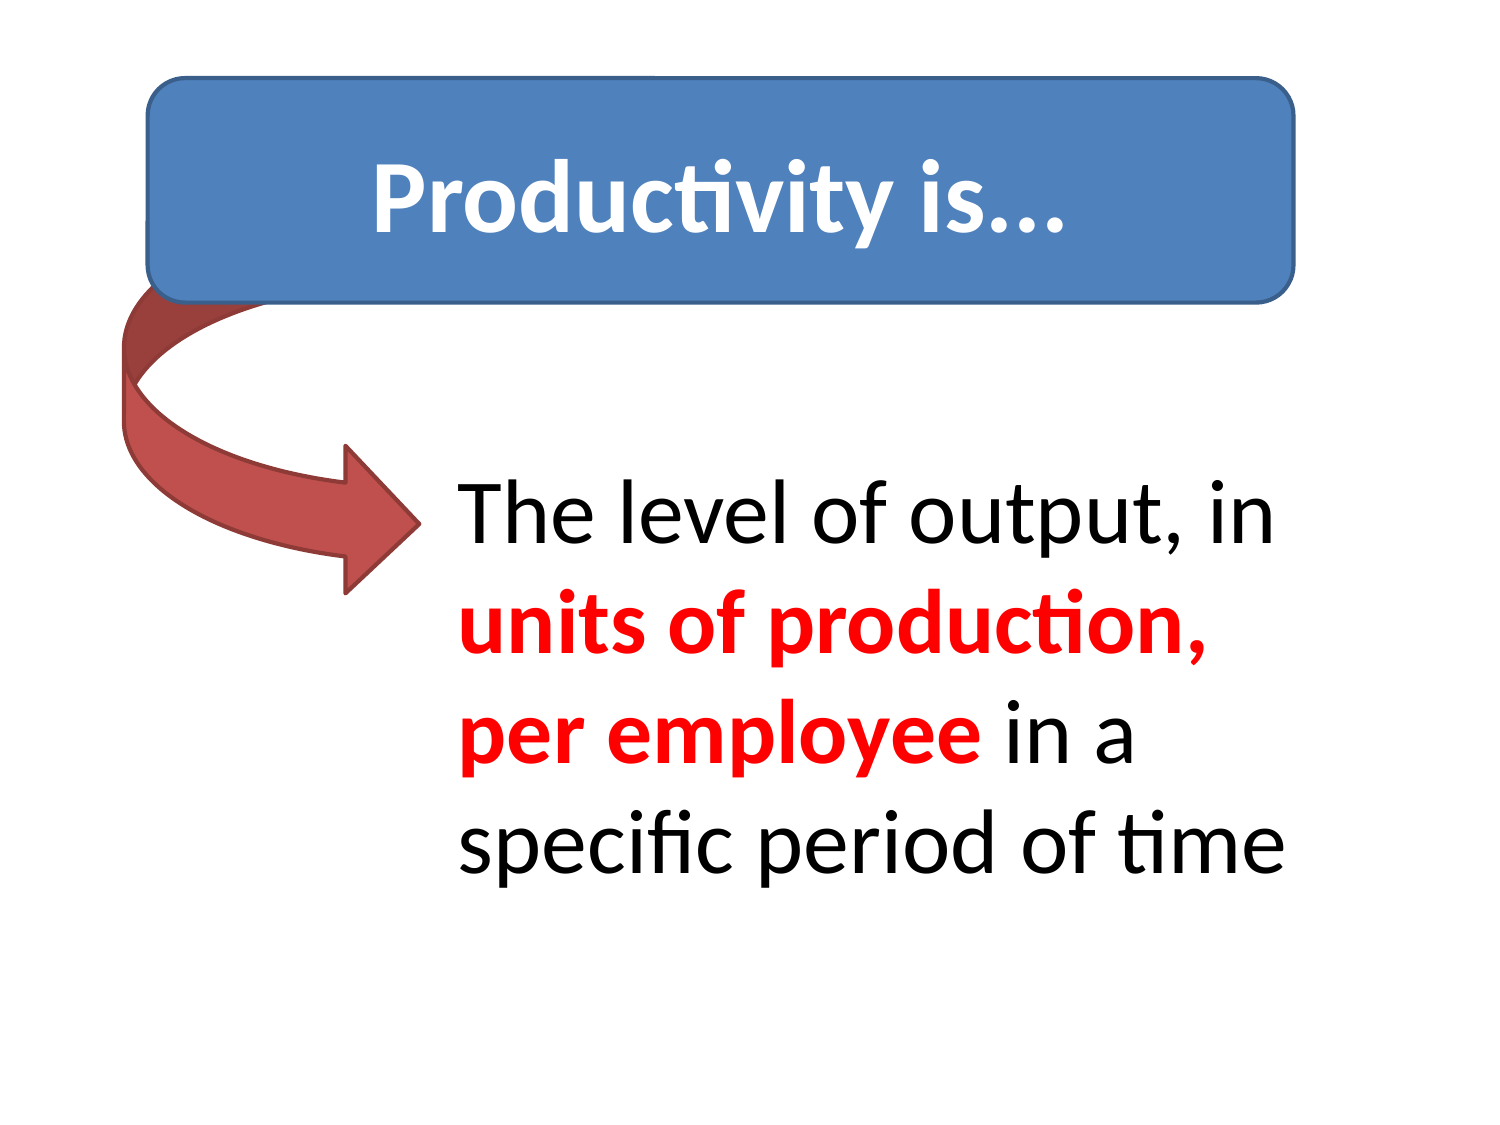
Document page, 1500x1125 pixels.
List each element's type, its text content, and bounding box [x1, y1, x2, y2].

text_box Productivity is... [145, 75, 1296, 305]
text_box [121, 286, 422, 596]
text_box The level of output, in units of production, per employee in a specific period of time [442, 444, 1306, 900]
